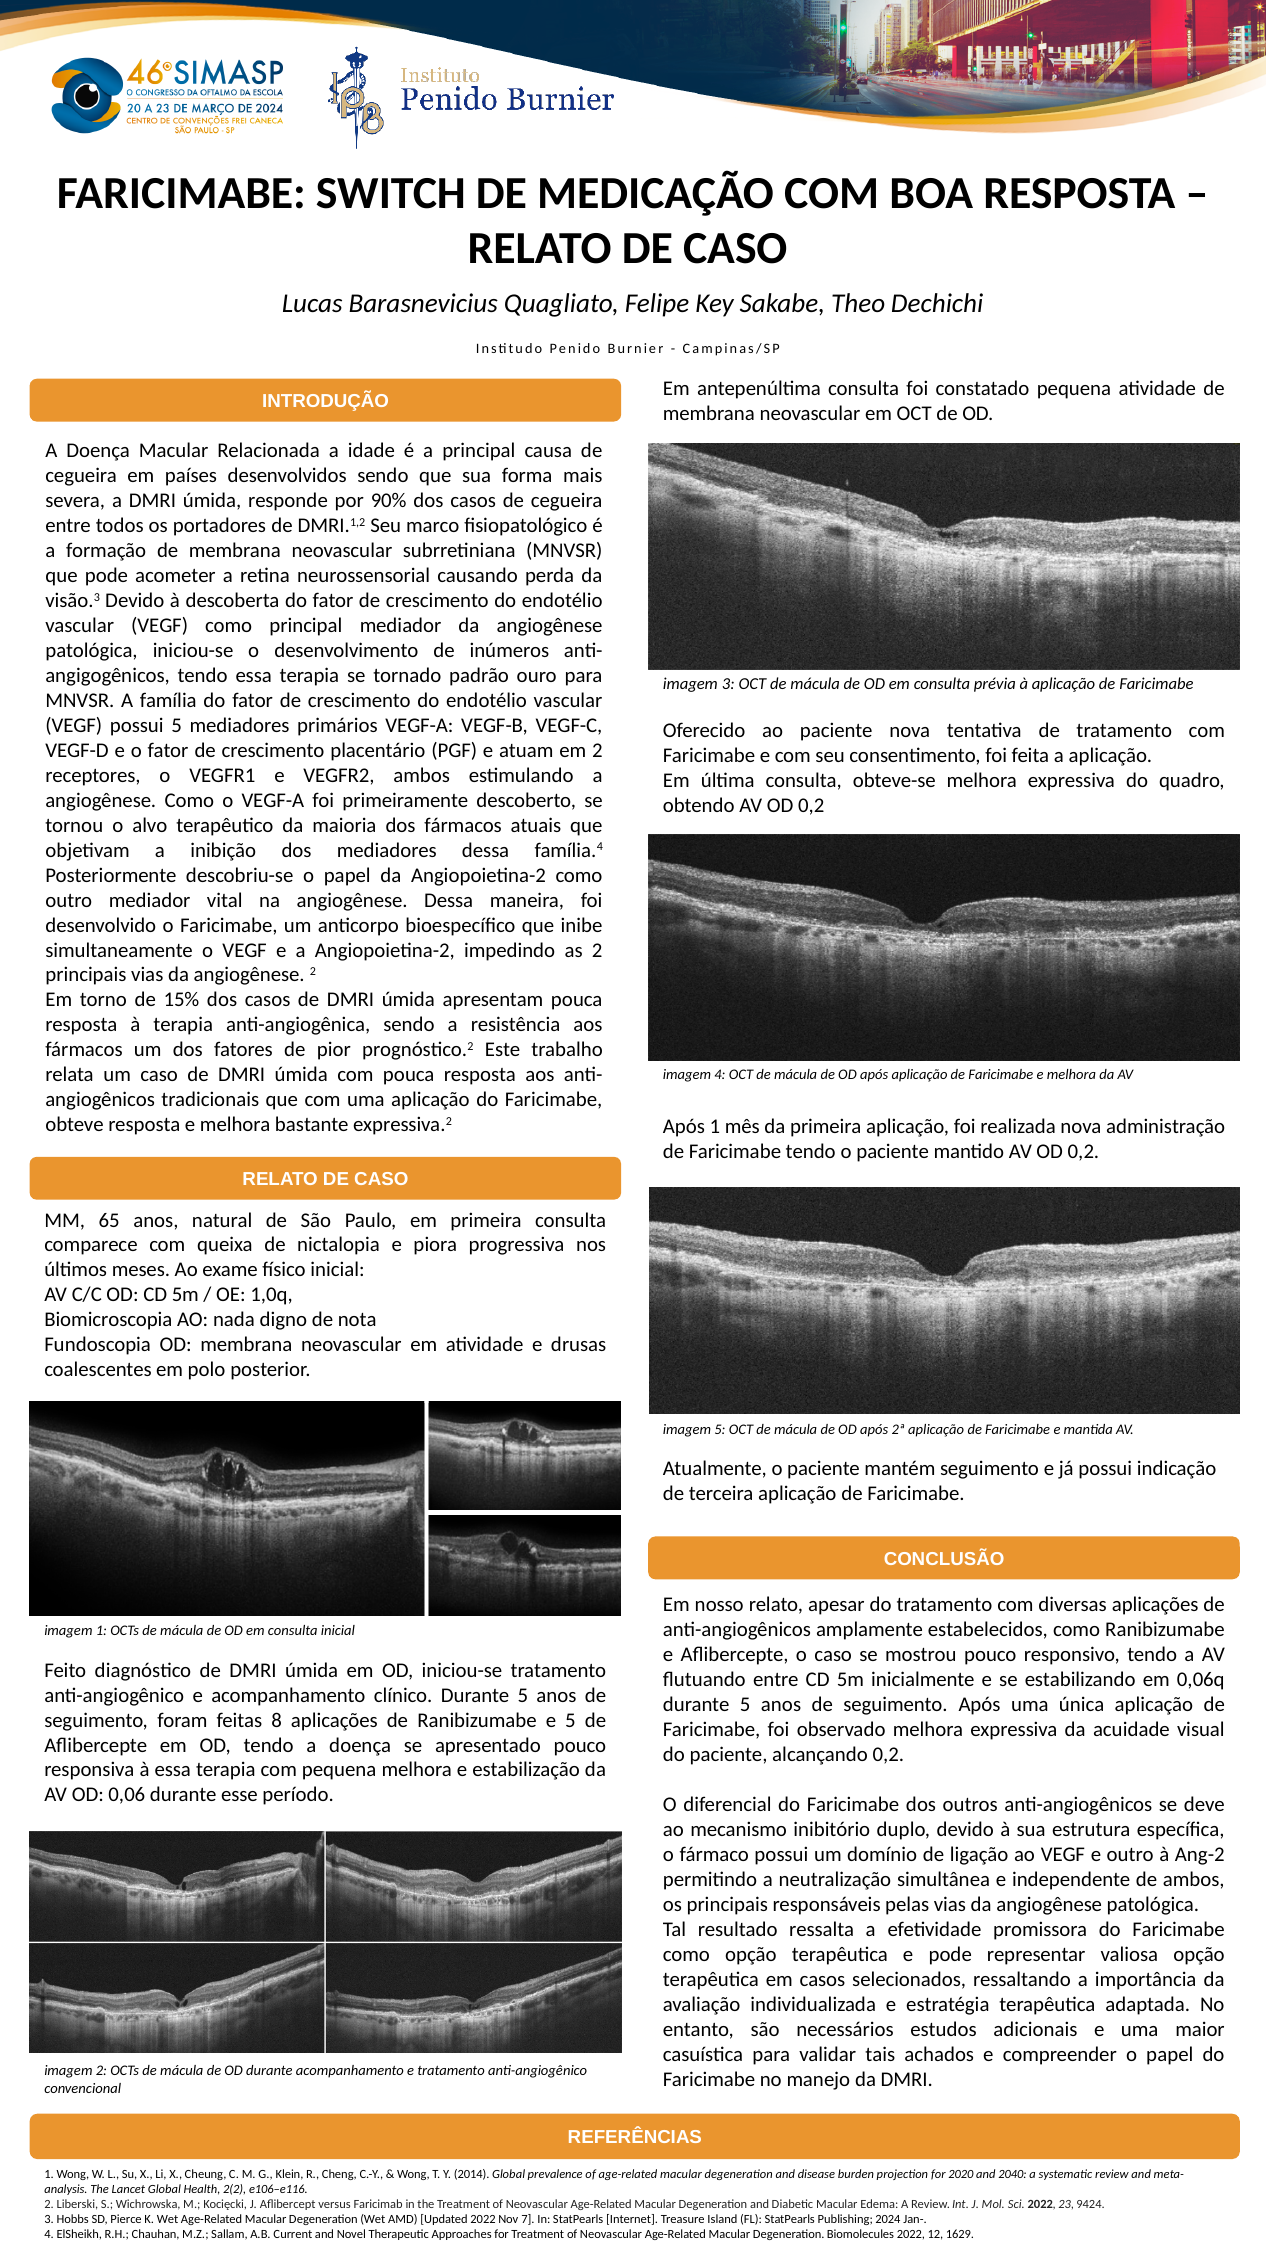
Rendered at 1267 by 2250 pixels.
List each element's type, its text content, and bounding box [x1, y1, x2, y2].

text_box RELATO DE CASO [27, 1154, 624, 1198]
text_box REFERÊNCIAS [27, 2111, 1242, 2159]
picture [647, 834, 1241, 1061]
text_box MM, 65 anos, natural de São Paulo, em primeira consulta comparece com queixa de nictalopia e piora progressiva nos últimos meses. Ao exame físico inicial: AV C/C OD: CD 5m / OE: 1,0q, Biomicroscopia AO: nada digno de nota Fundoscopia OD: membrana neovascular em atividade e drusas coalescentes em polo posterior. [29, 1198, 622, 1402]
text_box FARICIMABE: SWITCH DE MEDICAÇÃO COM BOA RESPOSTA – RELATO DE CASO [0, 170, 1266, 278]
picture [29, 1830, 622, 2053]
text_box imagem 2: OCTs de mácula de OD durante acompanhamento e tratamento anti-angiogênico convencional [29, 2059, 622, 2104]
text_box Institudo Penido Burnier - Campinas/SP [0, 328, 1257, 374]
text_box imagem 4: OCT de mácula de OD após aplicação de Faricimabe e melhora da AV [648, 1068, 1240, 1091]
text_box CONCLUSÃO [646, 1534, 1242, 1582]
text_box Lucas Barasnevicius Quagliato, Felipe Key Sakabe, Theo Dechichi [0, 278, 1267, 326]
text_box Em nosso relato, apesar do tratamento com diversas aplicações de anti-angiogênicos amplamente estabelecidos, como Ranibizumabe e Aflibercepte, o caso se mostrou pouco responsivo, tendo a AV flutuando entre CD 5m inicialmente e se estabilizando em 0,06q durante 5 anos de seguimento. Após uma única aplicação de Faricimabe, foi observado melhora expressiva da acuidade visual do paciente, alcançando 0,2. O diferencial do Faricimabe dos outros anti-angiogênicos se deve ao mecanismo inibitório duplo, devido à sua estrutura específica, o fármaco possui um domínio de ligação ao VEGF e outro à Ang-2 permitindo a neutralização simultânea e independente de ambos, os principais responsáveis pelas vias da angiogênese patológica. Tal resultado ressalta a efetividade promissora do Faricimabe como opção terapêutica e pode representar valiosa opção terapêutica em casos selecionados, ressaltando a importância da avaliação individualizada e estratégia terapêutica adaptada. No entanto, são necessários estudos adicionais e uma maior casuística para validar tais achados e compreender o papel do Faricimabe no manejo da DMRI. [648, 1583, 1240, 2123]
text_box A Doença Macular Relacionada a idade é a principal causa de cegueira em países desenvolvidos sendo que sua forma mais severa, a DMRI úmida, responde por 90% dos casos de cegueira entre todos os portadores de DMRI.1,2 Seu marco fisiopatológico é a formação de membrana neovascular subrretiniana (MNVSR) que pode acometer a retina neurossensorial causando perda da visão.3 Devido à descoberta do fator de crescimento do endotélio vascular (VEGF) como principal mediador da angiogênese patológica, iniciou-se o desenvolvimento de inúmeros anti-angigogênicos, tendo essa terapia se tornado padrão ouro para MNVSR. A família do fator de crescimento do endotélio vascular (VEGF) possui 5 mediadores primários VEGF-A: VEGF-B, VEGF-C, VEGF-D e o fator de crescimento placentário (PGF) e atuam em 2 receptores, o VEGFR1 e VEGFR2, ambos estimulando a angiogênese. Como o VEGF-A foi primeiramente descoberto, se tornou o alvo terapêutico da maioria dos fármacos atuais que objetivam a inibição dos mediadores dessa família.4 Posteriormente descobriu-se o papel da Angiopoietina-2 como outro mediador vital na angiogênese. Dessa maneira, foi desenvolvido o Faricimabe, um anticorpo bioespecífico que inibe simultaneamente o VEGF e a Angiopoietina-2, impedindo as 2 principais vias da angiogênese. 2 Em torno de 15% dos casos de DMRI úmida apresentam pouca resposta à terapia anti-angiogênica, sendo a resistência aos fármacos um dos fatores de pior prognóstico.2 Este trabalho relata um caso de DMRI úmida com pouca resposta aos anti-angiogênicos tradicionais que com uma aplicação do Faricimabe, obteve resposta e melhora bastante expressiva.2 [30, 429, 618, 1144]
text_box Feito diagnóstico de DMRI úmida em OD, iniciou-se tratamento anti-angiogênico e acompanhamento clínico. Durante 5 anos de seguimento, foram feitas 8 aplicações de Ranibizumabe e 5 de Aflibercepte em OD, tendo a doença se apresentado pouco responsiva à essa terapia com pequena melhora e estabilização da AV OD: 0,06 durante esse período. [29, 1648, 622, 1814]
text_box Atualmente, o paciente mantém seguimento e já possui indicação de terceira aplicação de Faricimabe. [648, 1446, 1240, 1512]
text_box imagem 1: OCTs de mácula de OD em consulta inicial [29, 1623, 622, 1646]
text_box Oferecido ao paciente nova tentativa de tratamento com Faricimabe e com seu consentimento, foi feita a aplicação. Em última consulta, obteve-se melhora expressiva do quadro, obtendo AV OD 0,2 [648, 708, 1240, 824]
picture [29, 1401, 621, 1617]
text_box INTRODUÇÃO [27, 376, 624, 424]
text_box Após 1 mês da primeira aplicação, foi realizada nova administração de Faricimabe tendo o paciente mantido AV OD 0,2. [648, 1105, 1257, 1171]
text_box 1. Wong, W. L., Su, X., Li, X., Cheung, C. M. G., Klein, R., Cheng, C.-Y., & Wong, T. Y. (2014). Global prevalence of age-related macular degeneration and disease burden projection for 2020 and 2040: a systematic review and meta-analysis. The Lancet Global Health, 2(2), e106–e116. 2. Liberski, S.; Wichrowska, M.; Kocięcki, J. Aflibercept versus Faricimab in the Treatment of Neovascular Age-Related Macular Degeneration and Diabetic Macular Edema: A Review. Int. J. Mol. Sci. 2022, 23, 9424. 3. Hobbs SD, Pierce K. Wet Age-Related Macular Degeneration (Wet AMD) [Updated 2022 Nov 7]. In: StatPearls [Internet]. Treasure Island (FL): StatPearls Publishing; 2024 Jan-. 4. ElSheikh, R.H.; Chauhan, M.Z.; Sallam, A.B. Current and Novel Therapeutic Approaches for Treatment of Neovascular Age-Related Macular Degeneration. Biomolecules 2022, 12, 1629. [29, 2159, 1240, 2249]
picture [0, 0, 1267, 163]
picture [647, 443, 1241, 670]
text_box imagem 5: OCT de mácula de OD após 2ª aplicação de Faricimabe e mantida AV. [648, 1421, 1240, 1445]
text_box imagem 3: OCT de mácula de OD em consulta prévia à aplicação de Faricimabe [648, 677, 1240, 700]
text_box Em antepenúltima consulta foi constatado pequena atividade de membrana neovascular em OCT de OD. [648, 367, 1240, 433]
picture [648, 1187, 1241, 1414]
